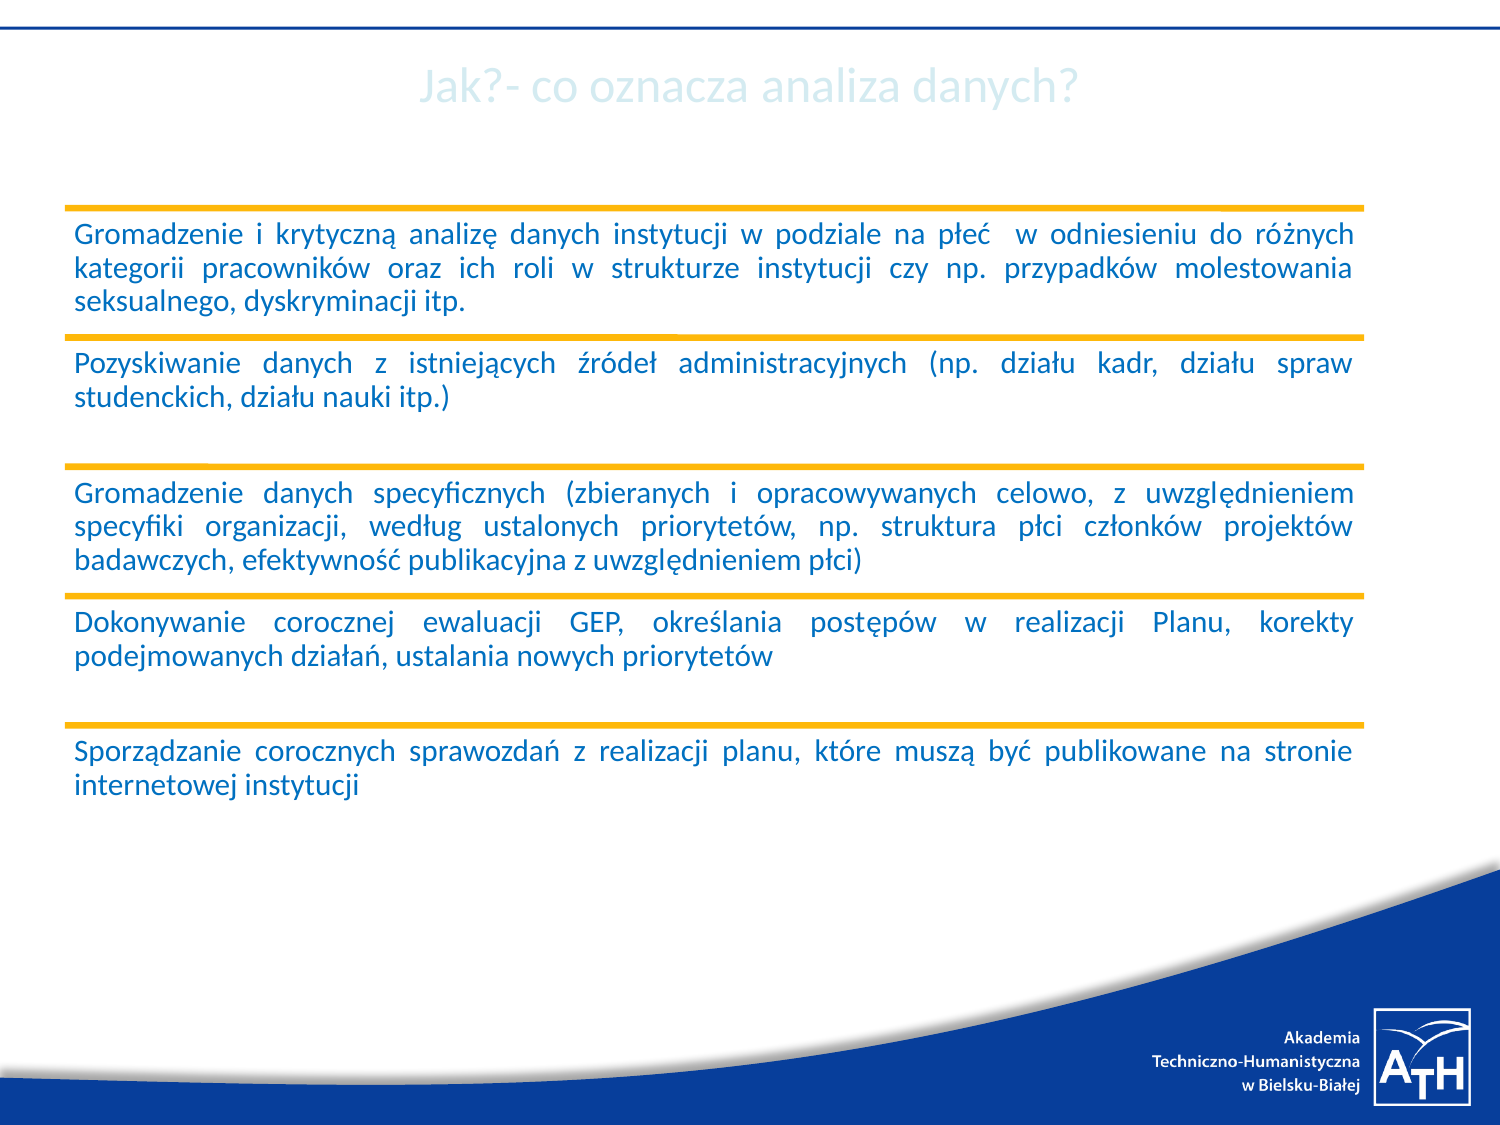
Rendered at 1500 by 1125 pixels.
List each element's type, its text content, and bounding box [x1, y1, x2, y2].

title Jak?- co oznacza analiza danych? [74, 44, 1426, 233]
picture [1152, 1008, 1471, 1106]
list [64, 207, 1365, 856]
